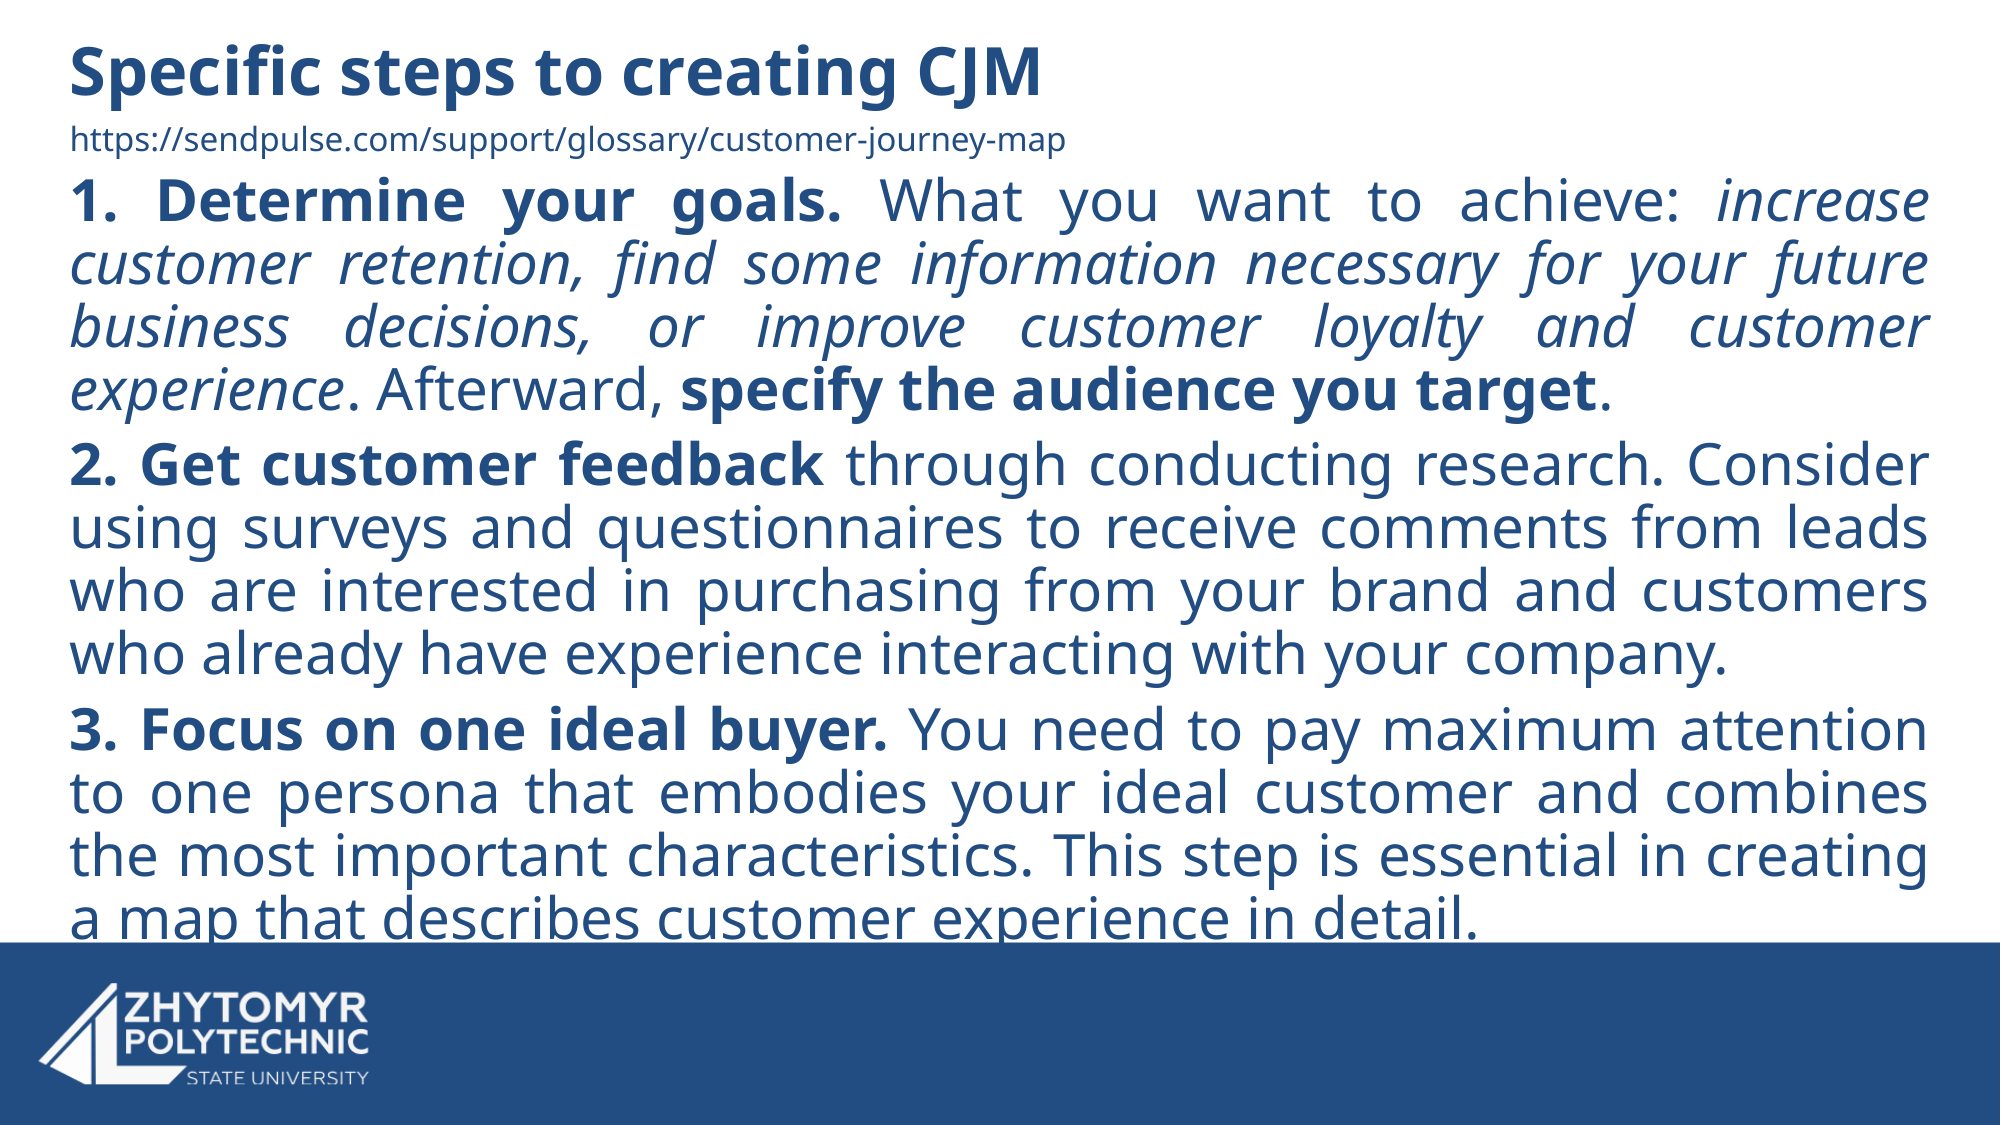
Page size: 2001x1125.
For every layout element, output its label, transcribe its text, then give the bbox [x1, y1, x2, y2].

picture [0, 0, 2000, 1125]
list Specific steps to creating CJM https://sendpulse.com/support/glossary/customer-journey-map 1. Determine your goals. What you want to achieve: increase customer retention, find some information necessary for your future business decisions, or improve customer loyalty and customer experience. Afterward, specify the audience you target. 2. Get customer feedback through conducting research. Consider using surveys and questionnaires to receive comments from leads who are interested in purchasing from your brand and customers who already have experience interacting with your company. 3. Focus on one ideal buyer. You need to pay maximum attention to one persona that embodies your ideal customer and combines the most important characteristics. This step is essential in creating a map that describes customer experience in detail. [54, 31, 1945, 947]
